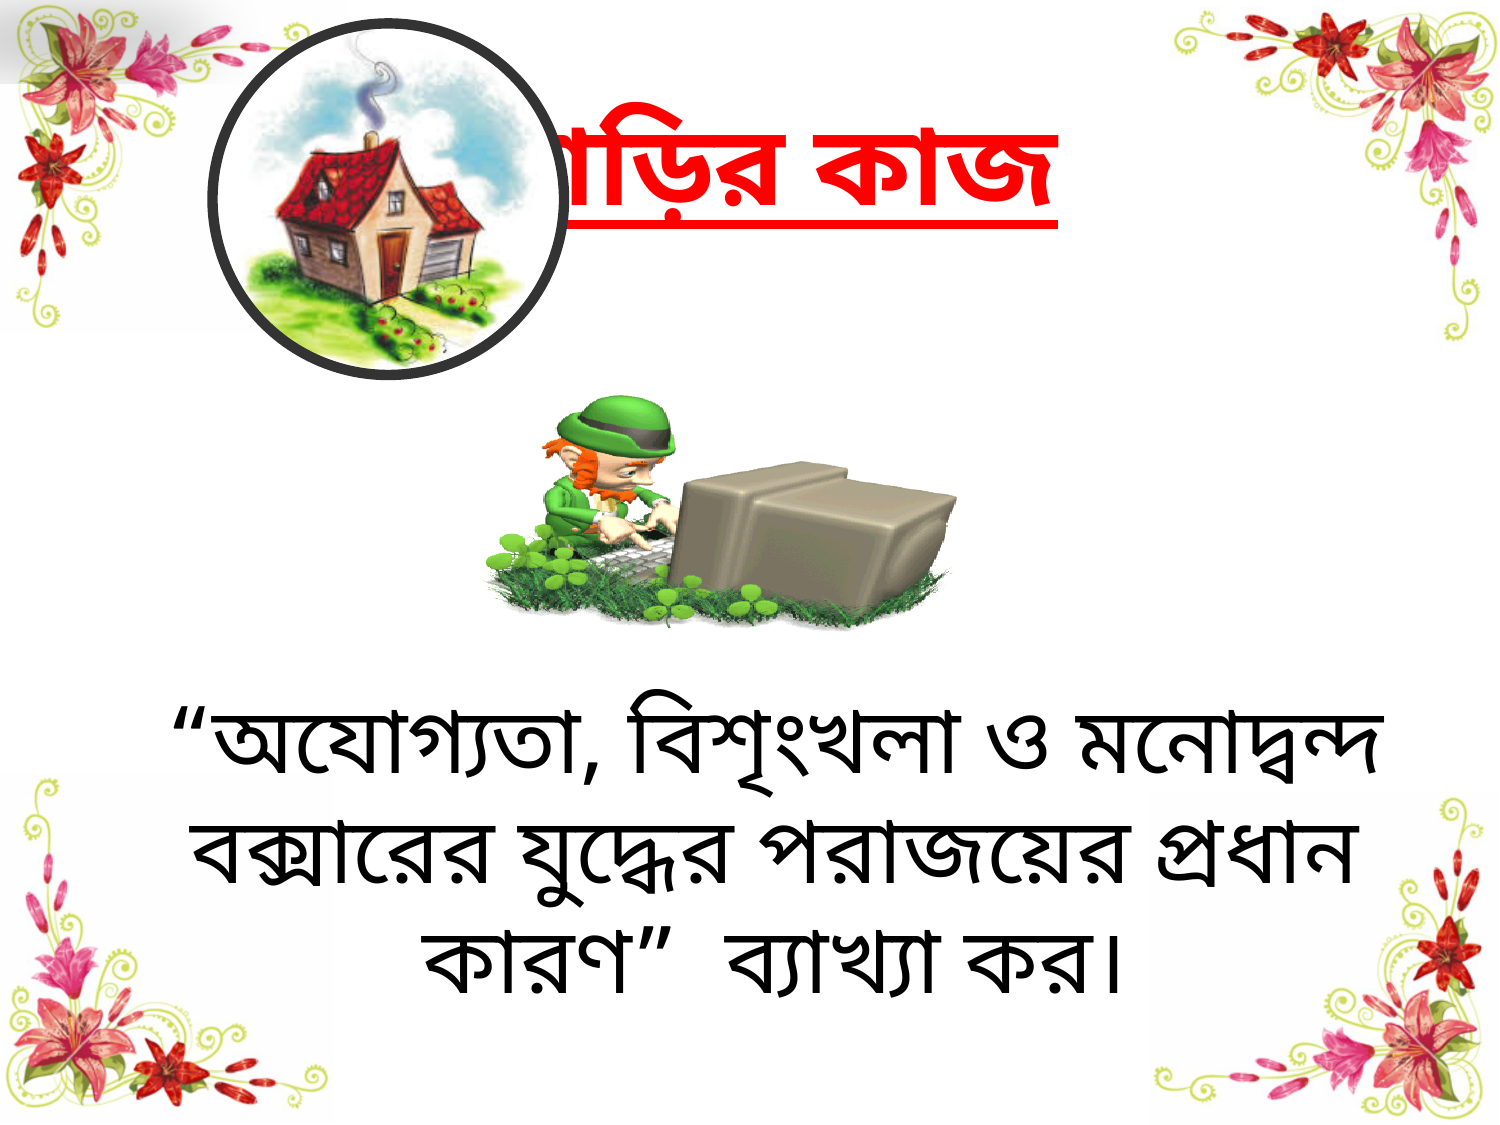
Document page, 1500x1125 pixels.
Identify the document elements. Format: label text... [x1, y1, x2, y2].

picture [1168, 0, 1500, 345]
picture [1, 0, 565, 376]
picture [1151, 792, 1498, 1124]
picture [1, 775, 333, 1123]
picture [477, 387, 967, 632]
text_box “অযোগ্যতা, বিশৃংখলা ও মনোদ্বন্দ বক্সারের যুদ্ধের পরাজয়ের প্রধান কারণ” ব্যাখ্যা কর। [125, 674, 1425, 1020]
text_box বাড়ির কাজ [568, 85, 1238, 236]
